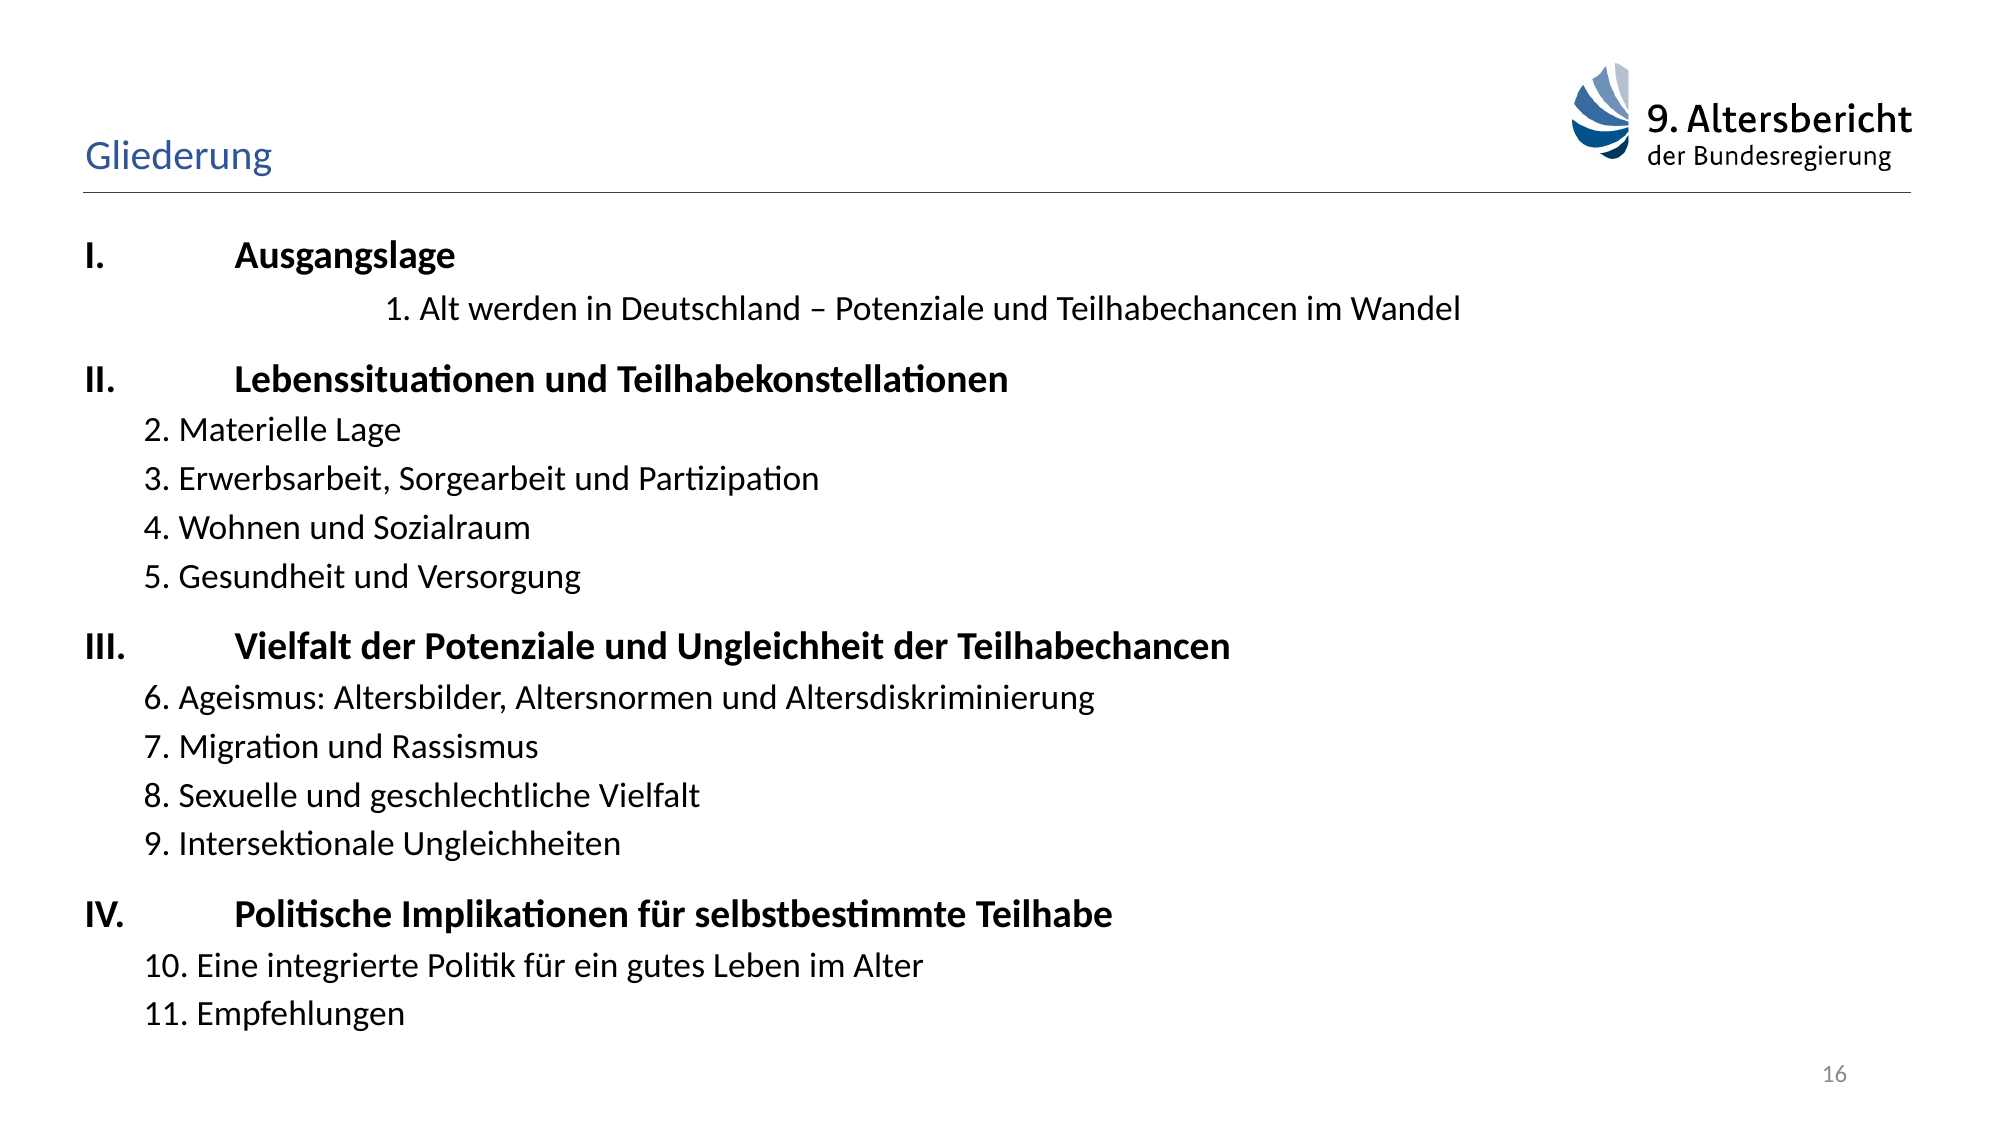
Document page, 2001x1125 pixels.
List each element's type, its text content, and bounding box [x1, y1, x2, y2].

text_box I. Ausgangslage 1. Alt werden in Deutschland – Potenziale und Teilhabechancen im Wandel II. Lebenssituationen und Teilhabekonstellationen 2. Materielle Lage 3. Erwerbsarbeit, Sorgearbeit und Partizipation 4. Wohnen und Sozialraum 5. Gesundheit und Versorgung III. Vielfalt der Potenziale und Ungleichheit der Teilhabechancen 6. Ageismus: Altersbilder, Altersnormen und Altersdiskriminierung 7. Migration und Rassismus 8. Sexuelle und geschlechtliche Vielfalt 9. Intersektionale Ungleichheiten IV. Politische Implikationen für selbstbestimmte Teilhabe 10. Eine integrierte Politik für ein gutes Leben im Alter 11. Empfehlungen [69, 221, 1928, 1076]
text_box Gliederung [70, 120, 288, 186]
picture [1572, 63, 1912, 171]
slide_number 16 [1412, 1042, 1863, 1103]
